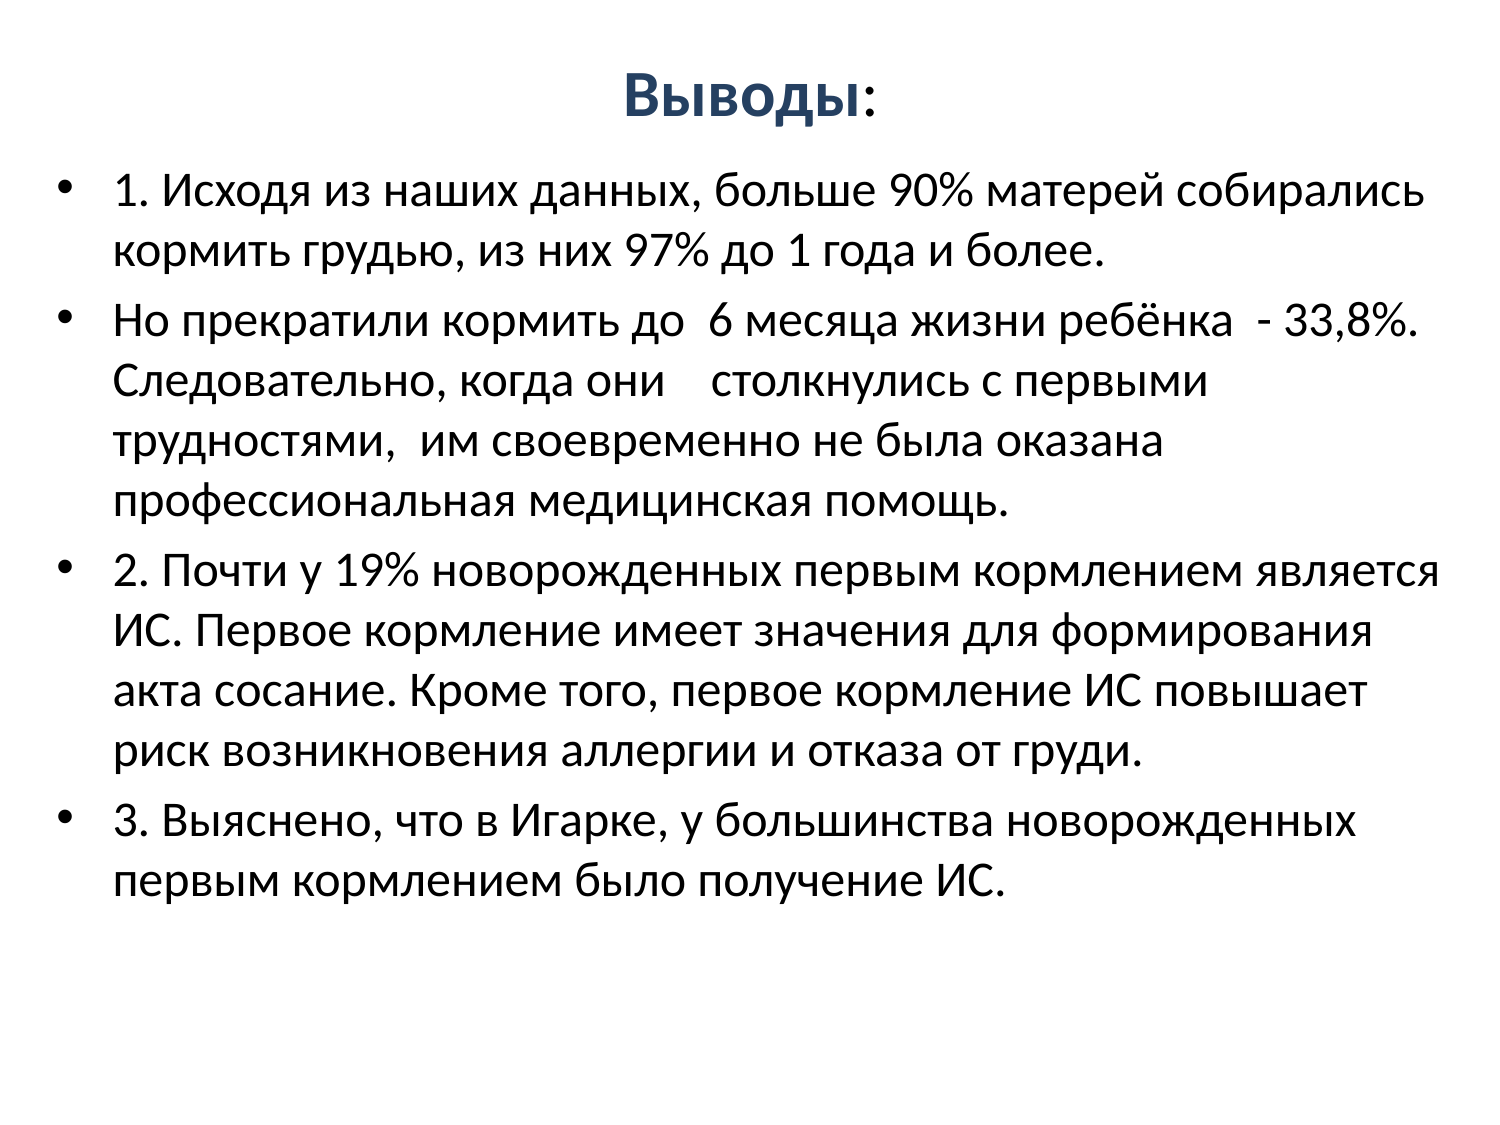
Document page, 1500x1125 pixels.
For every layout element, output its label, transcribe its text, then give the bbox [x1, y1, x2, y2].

list 1. Исходя из наших данных, больше 90% матерей собирались кормить грудью, из них 97% до 1 года и более. Но прекратили кормить до 6 месяца жизни ребёнка - 33,8%. Следовательно, когда они столкнулись с первыми трудностями, им своевременно не была оказана профессиональная медицинская помощь. 2. Почти у 19% новорожденных первым кормлением является ИС. Первое кормление имеет значения для формирования акта сосание. Кроме того, первое кормление ИС повышает риск возникновения аллергии и отказа от груди. 3. Выяснено, что в Игарке, у большинства новорожденных первым кормлением было получение ИС. [41, 149, 1459, 969]
title Выводы: [76, 42, 1427, 138]
